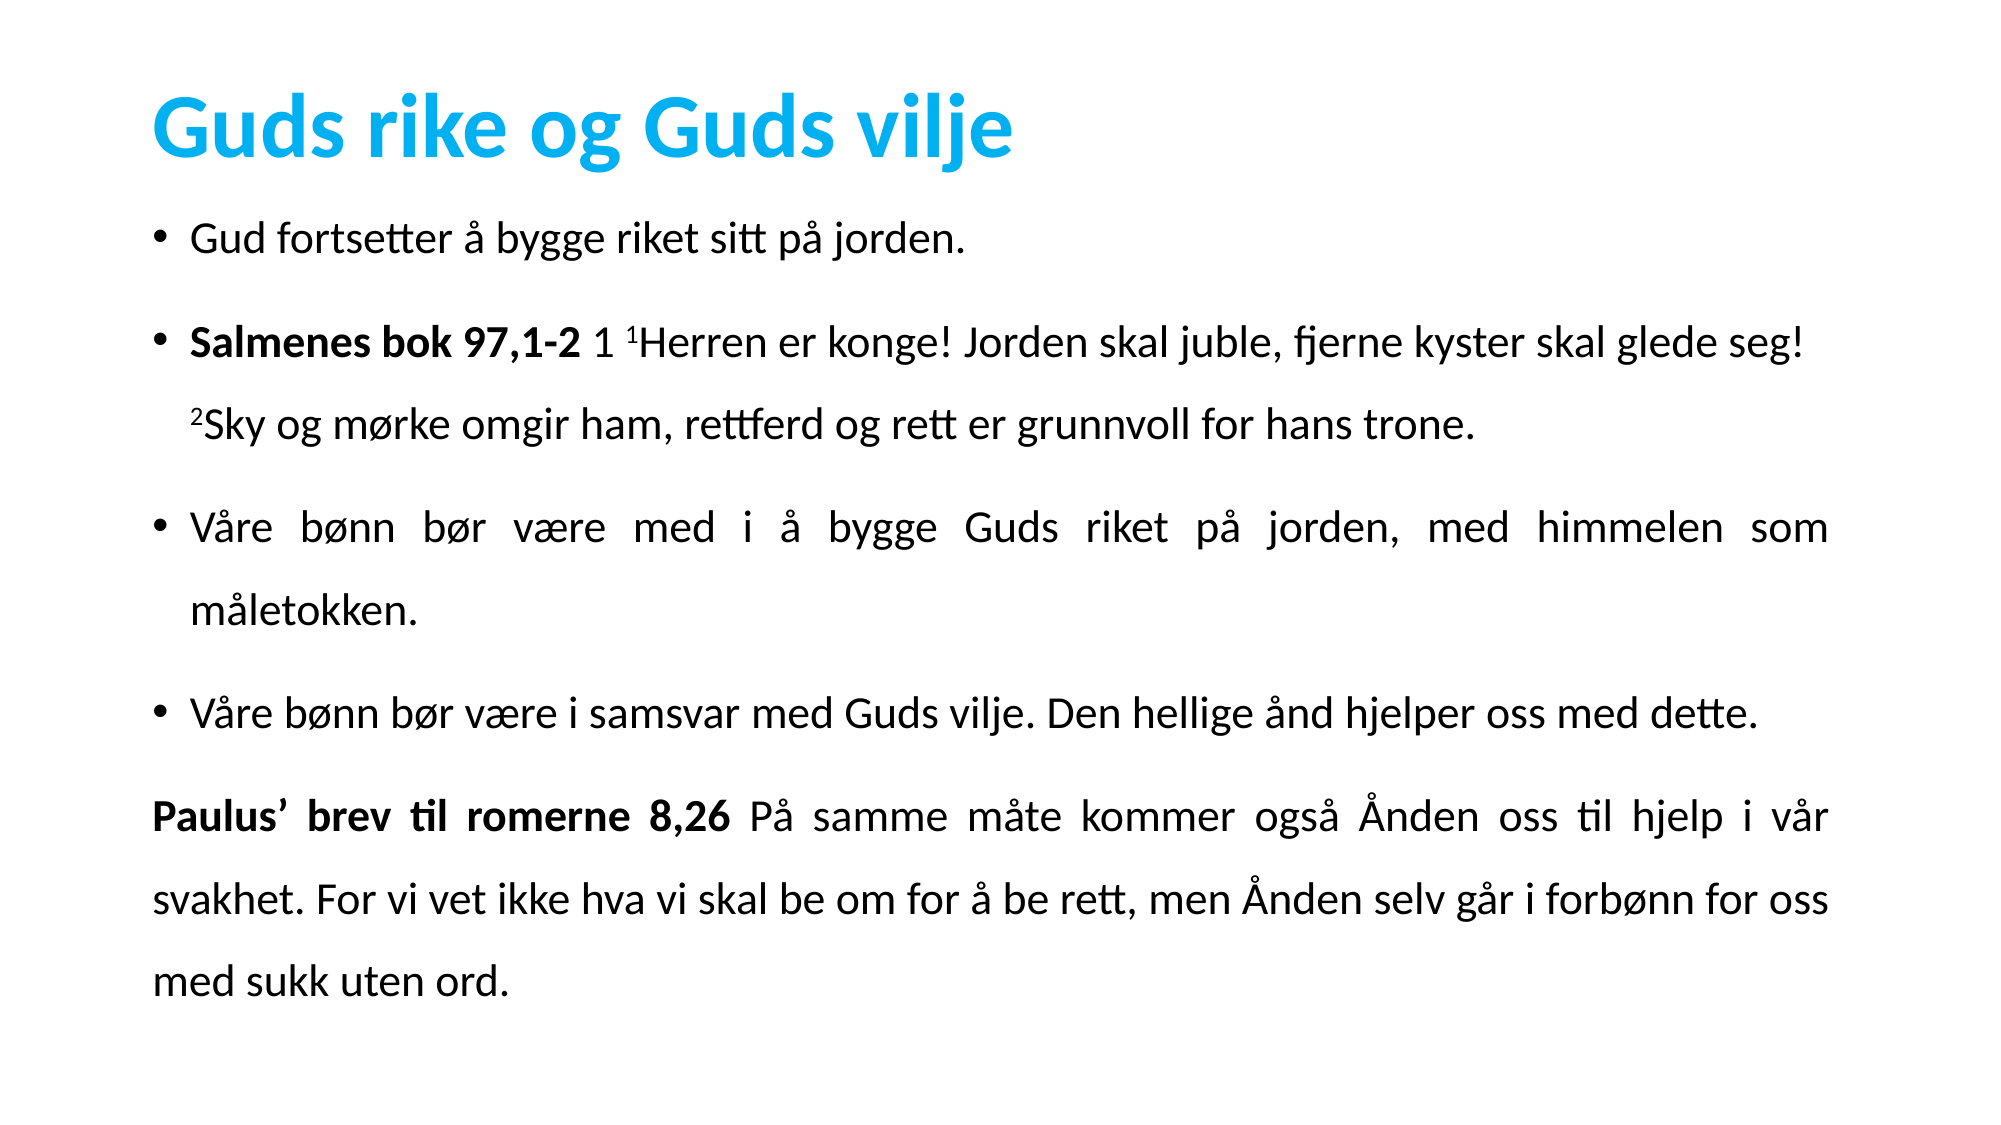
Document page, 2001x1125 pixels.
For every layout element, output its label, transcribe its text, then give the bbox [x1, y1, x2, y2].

list Gud fortsetter å bygge riket sitt på jorden. Salmenes bok 97,1-2 1 1Herren er konge! Jorden skal juble, fjerne kyster skal glede seg! 2Sky og mørke omgir ham, rettferd og rett er grunnvoll for hans trone. Våre bønn bør være med i å bygge Guds riket på jorden, med himmelen som måletokken. Våre bønn bør være i samsvar med Guds vilje. Den hellige ånd hjelper oss med dette. Paulus’ brev til romerne 8,26 På samme måte kommer også Ånden oss til hjelp i vår svakhet. For vi vet ikke hva vi skal be om for å be rett, men Ånden selv går i forbønn for oss med sukk uten ord. [137, 173, 1845, 1012]
title Guds rike og Guds vilje [137, 67, 1811, 173]
